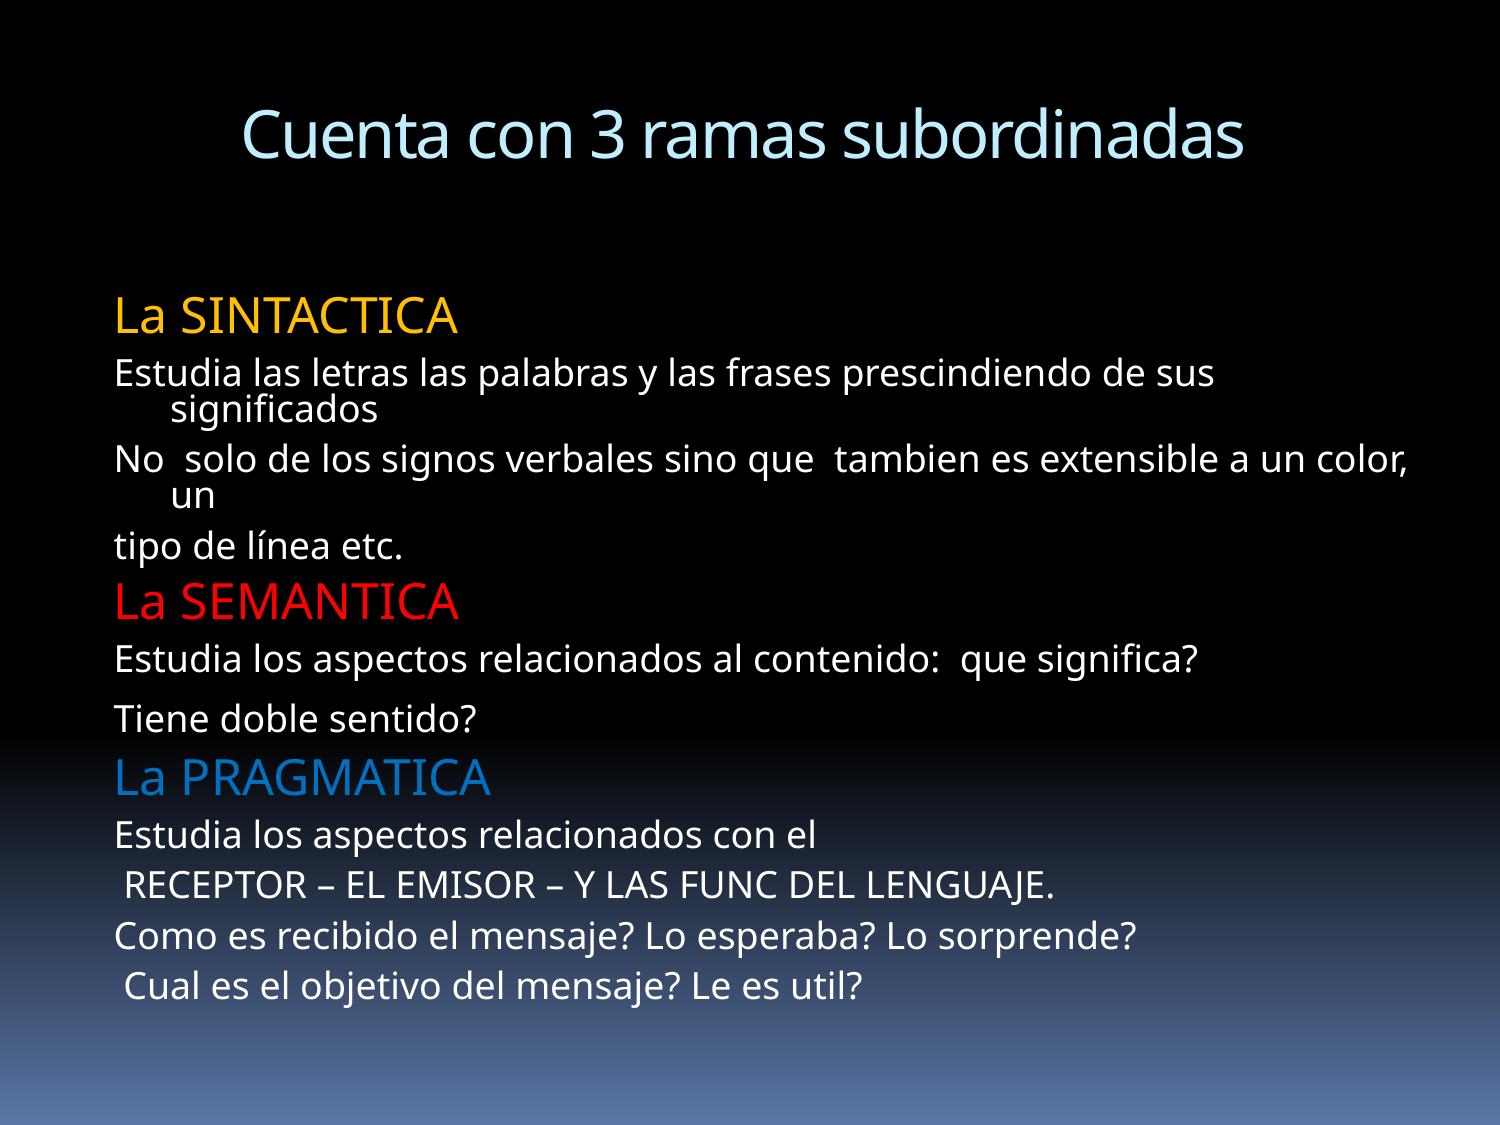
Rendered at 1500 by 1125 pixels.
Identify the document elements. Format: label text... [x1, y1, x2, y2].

list La SINTACTICA Estudia las letras las palabras y las frases prescindiendo de sus significados No solo de los signos verbales sino que tambien es extensible a un color, un tipo de línea etc. La SEMANTICA Estudia los aspectos relacionados al contenido: que significa? Tiene doble sentido? La PRAGMATICA Estudia los aspectos relacionados con el RECEPTOR – EL EMISOR – Y LAS FUNC DEL LENGUAJE. Como es recibido el mensaje? Lo esperaba? Lo sorprende? Cual es el objetivo del mensaje? Le es util? [87, 287, 1429, 1038]
title Cuenta con 3 ramas subordinadas [225, 84, 1500, 235]
